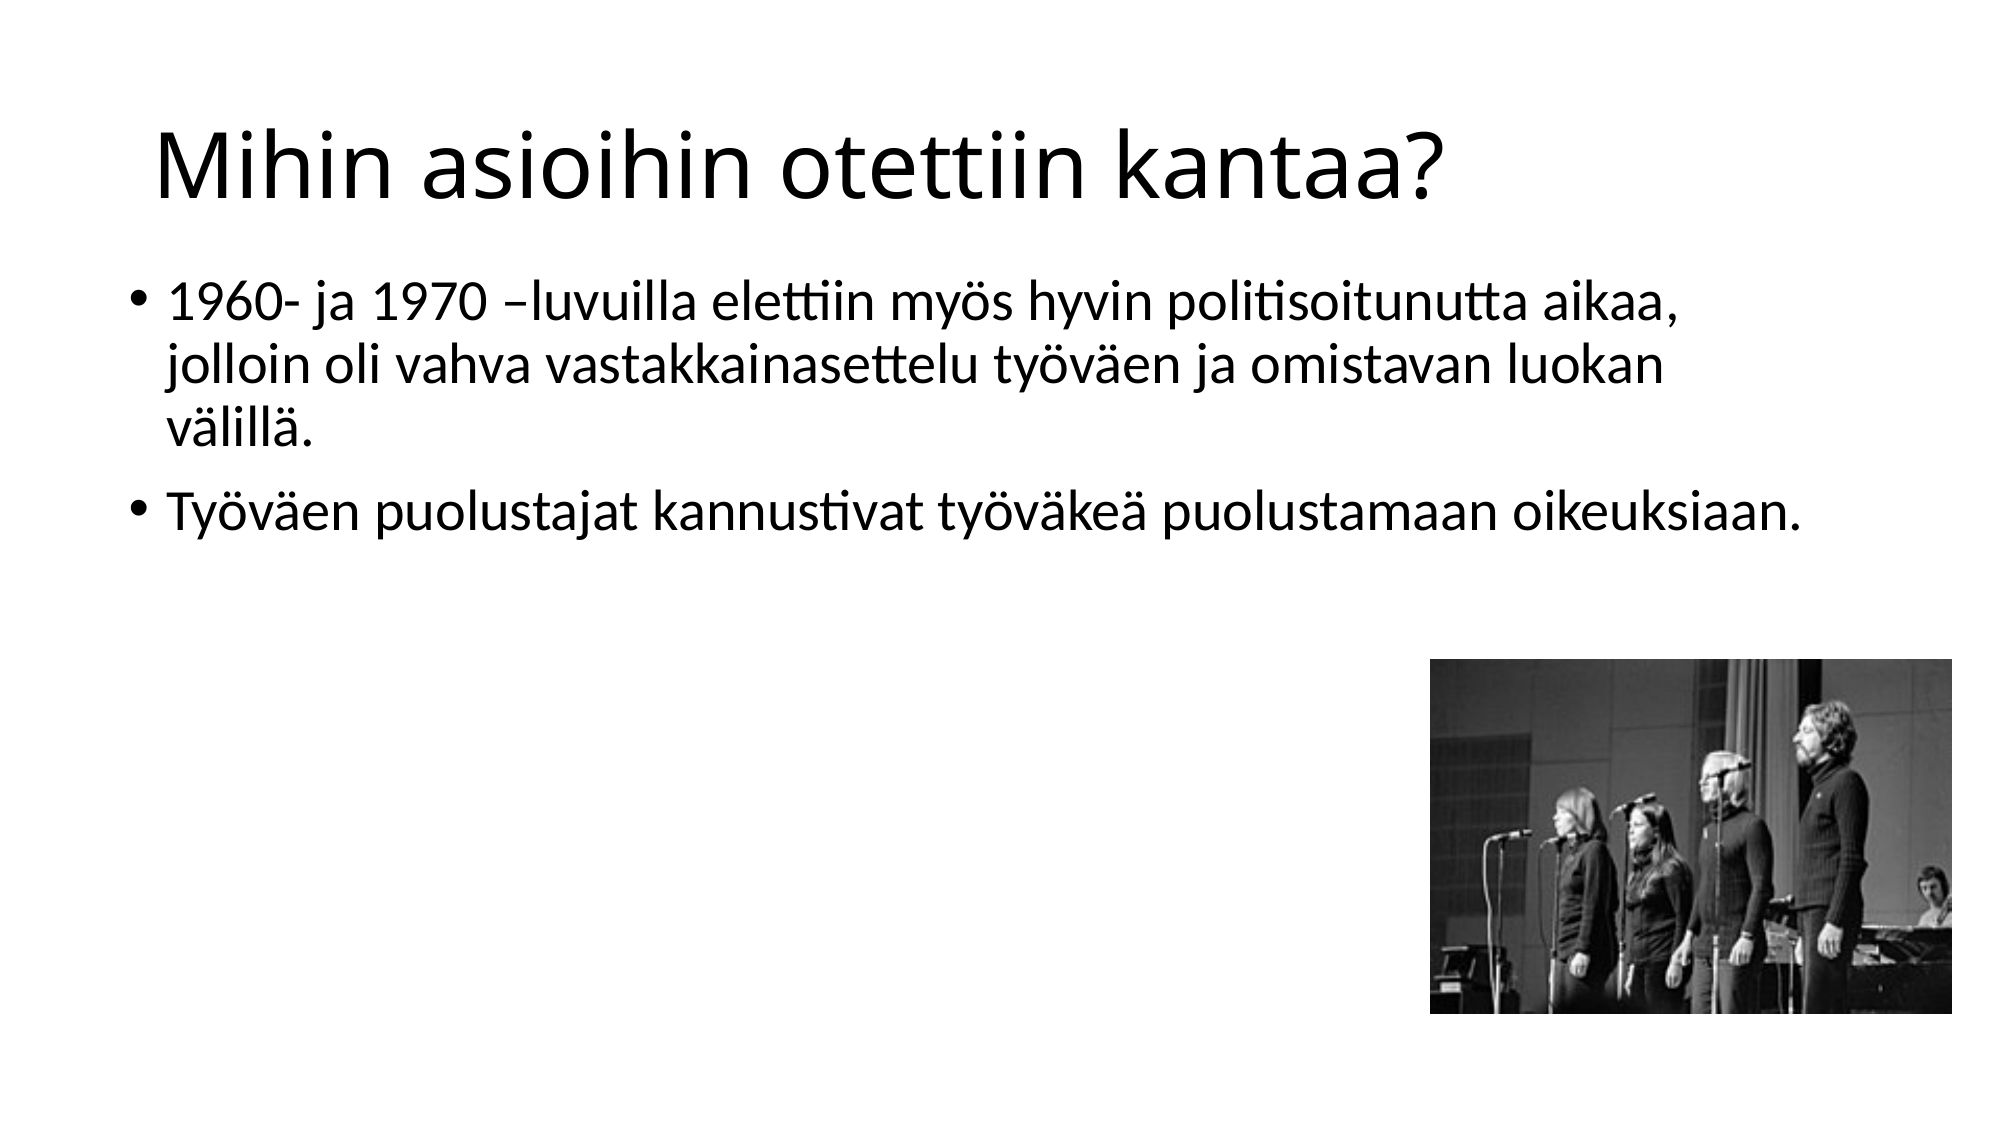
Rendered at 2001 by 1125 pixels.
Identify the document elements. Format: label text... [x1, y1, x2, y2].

picture [1430, 659, 1952, 1014]
title Mihin asioihin otettiin kantaa? [137, 59, 1863, 278]
list 1960- ja 1970 –luvuilla elettiin myös hyvin politisoitunutta aikaa, jolloin oli vahva vastakkainasettelu työväen ja omistavan luokan välillä. Työväen puolustajat kannustivat työväkeä puolustamaan oikeuksiaan. [113, 262, 1839, 977]
